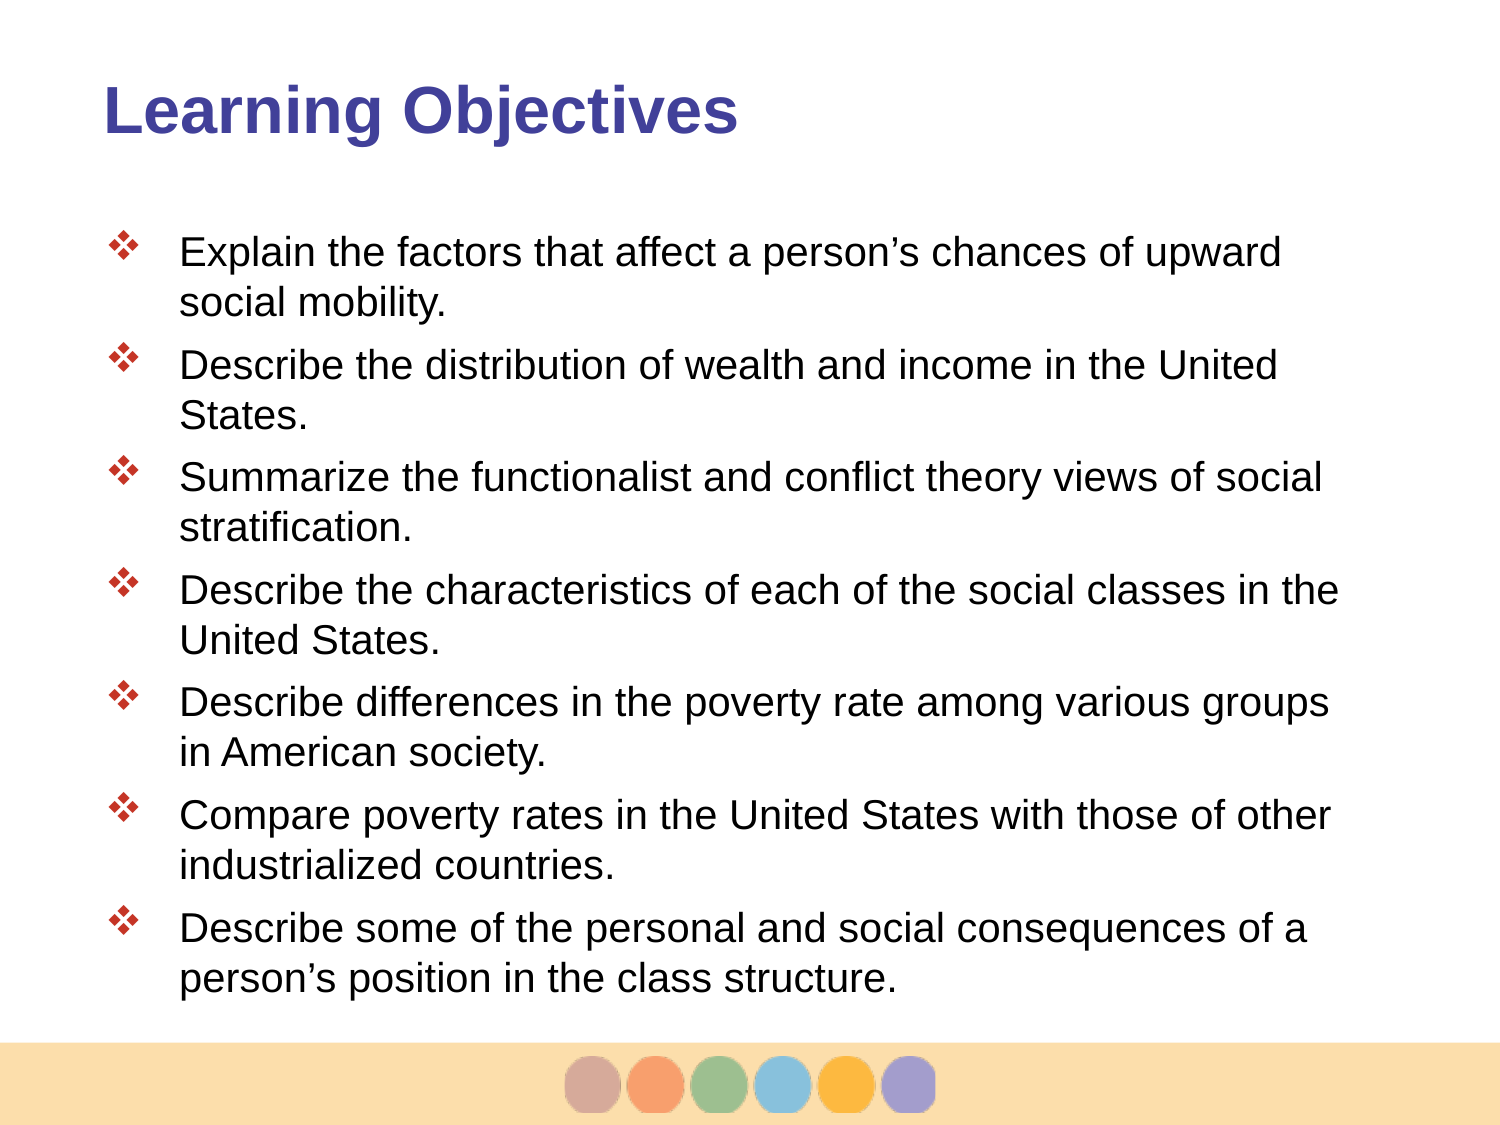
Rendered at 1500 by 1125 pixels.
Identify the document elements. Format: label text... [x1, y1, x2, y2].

list Explain the factors that affect a person’s chances of upward social mobility. Describe the distribution of wealth and income in the United States. Summarize the functionalist and conflict theory views of social stratification. Describe the characteristics of each of the social classes in the United States. Describe differences in the poverty rate among various groups in American society. Compare poverty rates in the United States with those of other industrialized countries. Describe some of the personal and social consequences of a person’s position in the class structure. [103, 224, 1355, 984]
title Learning Objectives [103, 0, 1397, 225]
